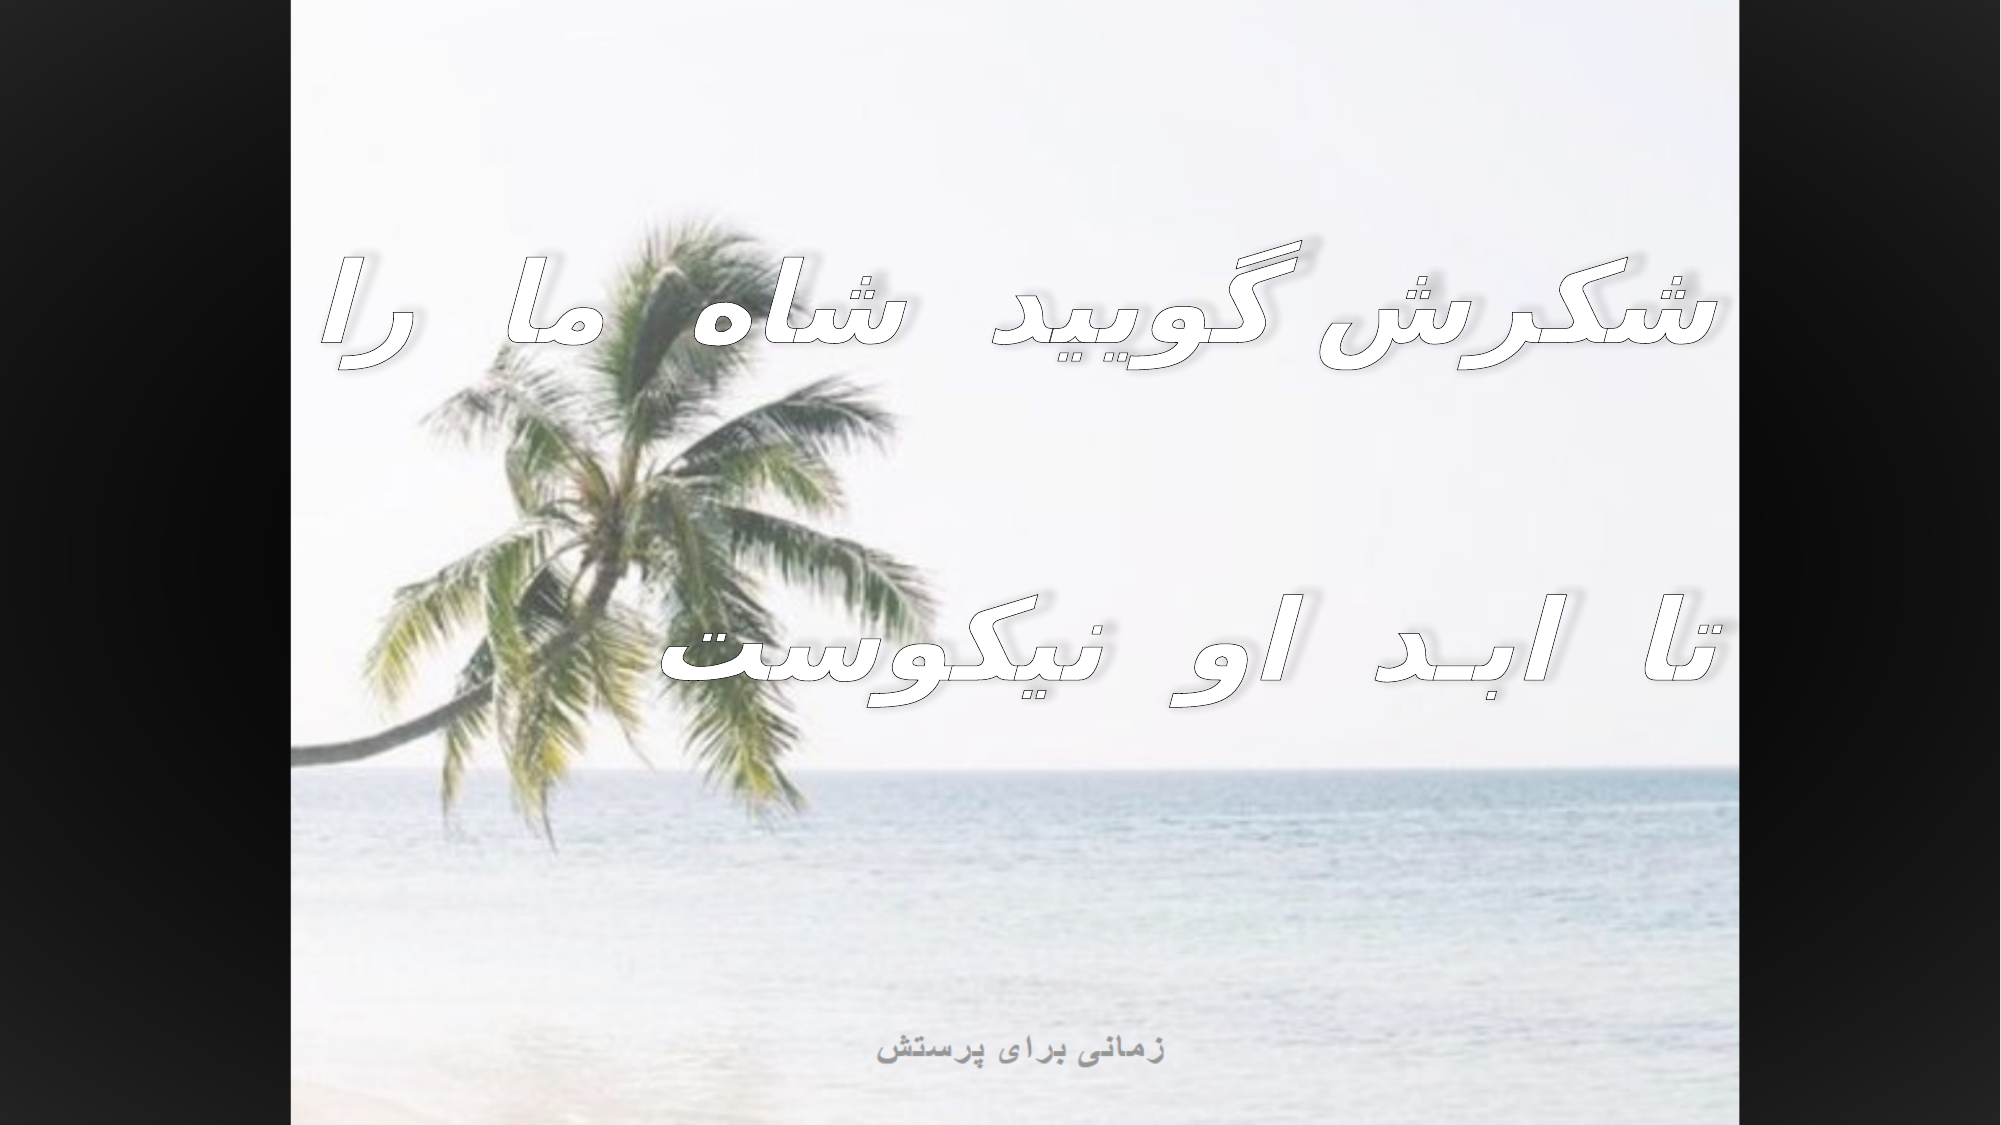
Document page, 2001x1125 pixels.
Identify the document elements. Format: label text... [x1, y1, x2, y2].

picture [0, 0, 2001, 1125]
text_box شکرش گویید شاه ما را تا ابـد او نیکوست [296, 19, 1732, 710]
